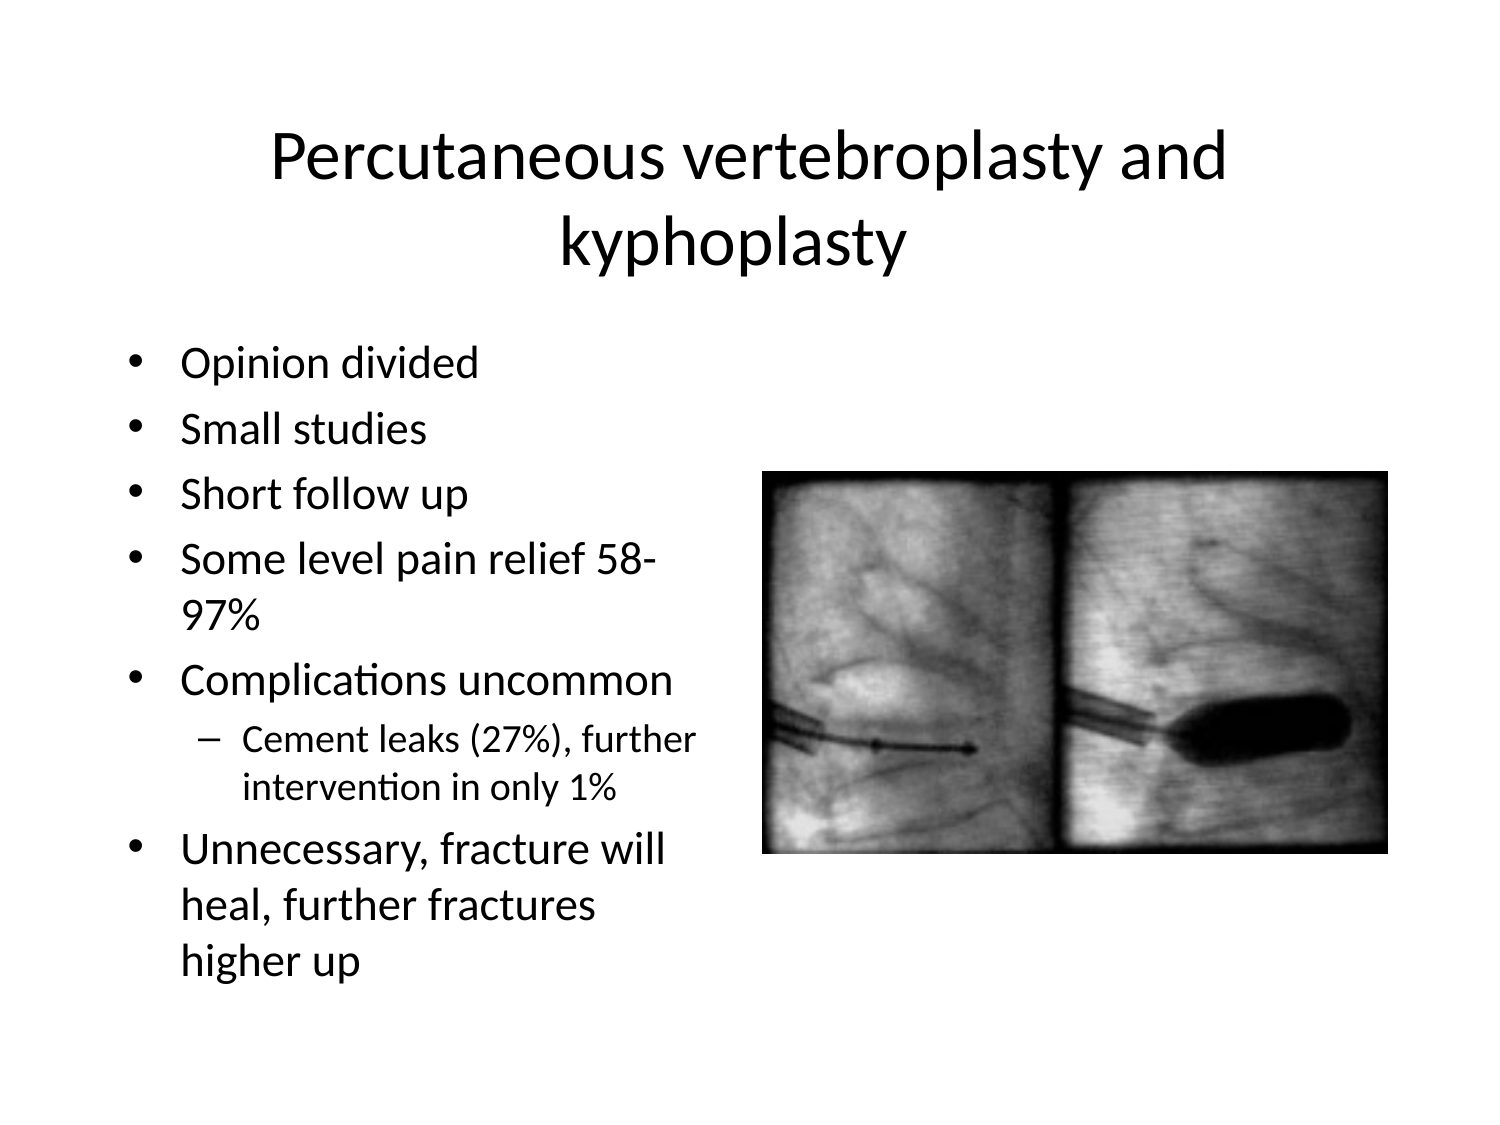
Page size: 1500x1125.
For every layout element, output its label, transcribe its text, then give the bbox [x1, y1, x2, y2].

title Percutaneous vertebroplasty and kyphoplastyy [112, 99, 1388, 288]
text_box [762, 470, 1388, 854]
list Opinion divided Small studies Short follow up Some level pain relief 58-97% Complications uncommon Cement leaks (27%), further intervention in only 1% Unnecessary, fracture will heal, further fractures higher up [112, 324, 738, 1000]
